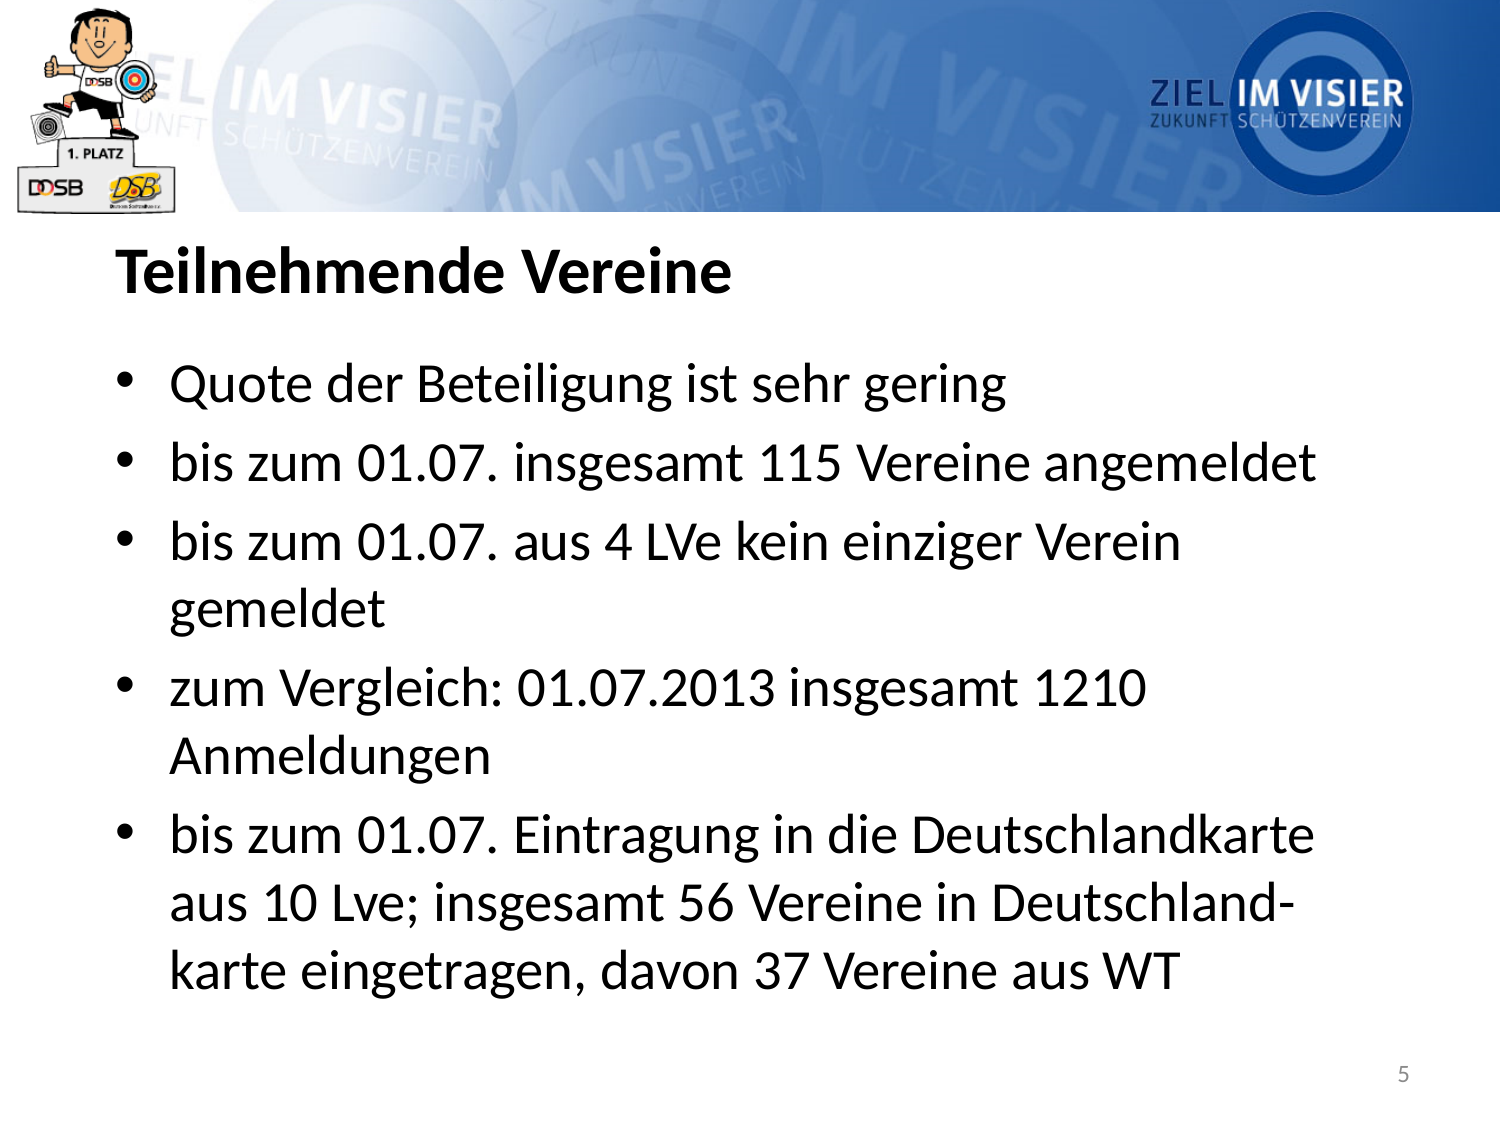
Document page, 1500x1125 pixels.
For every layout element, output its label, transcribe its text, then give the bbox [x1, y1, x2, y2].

slide_number 5 [1074, 1042, 1425, 1103]
picture [17, 0, 1500, 214]
title Teilnehmende Vereine [100, 172, 1412, 338]
list Quote der Beteiligung ist sehr gering bis zum 01.07. insgesamt 115 Vereine angemeldet bis zum 01.07. aus 4 LVe kein einziger Verein gemeldet zum Vergleich: 01.07.2013 insgesamt 1210 Anmeldungen bis zum 01.07. Eintragung in die Deutschlandkarte aus 10 Lve; insgesamt 56 Vereine in Deutschland-karte eingetragen, davon 37 Vereine aus WT [100, 338, 1420, 1013]
